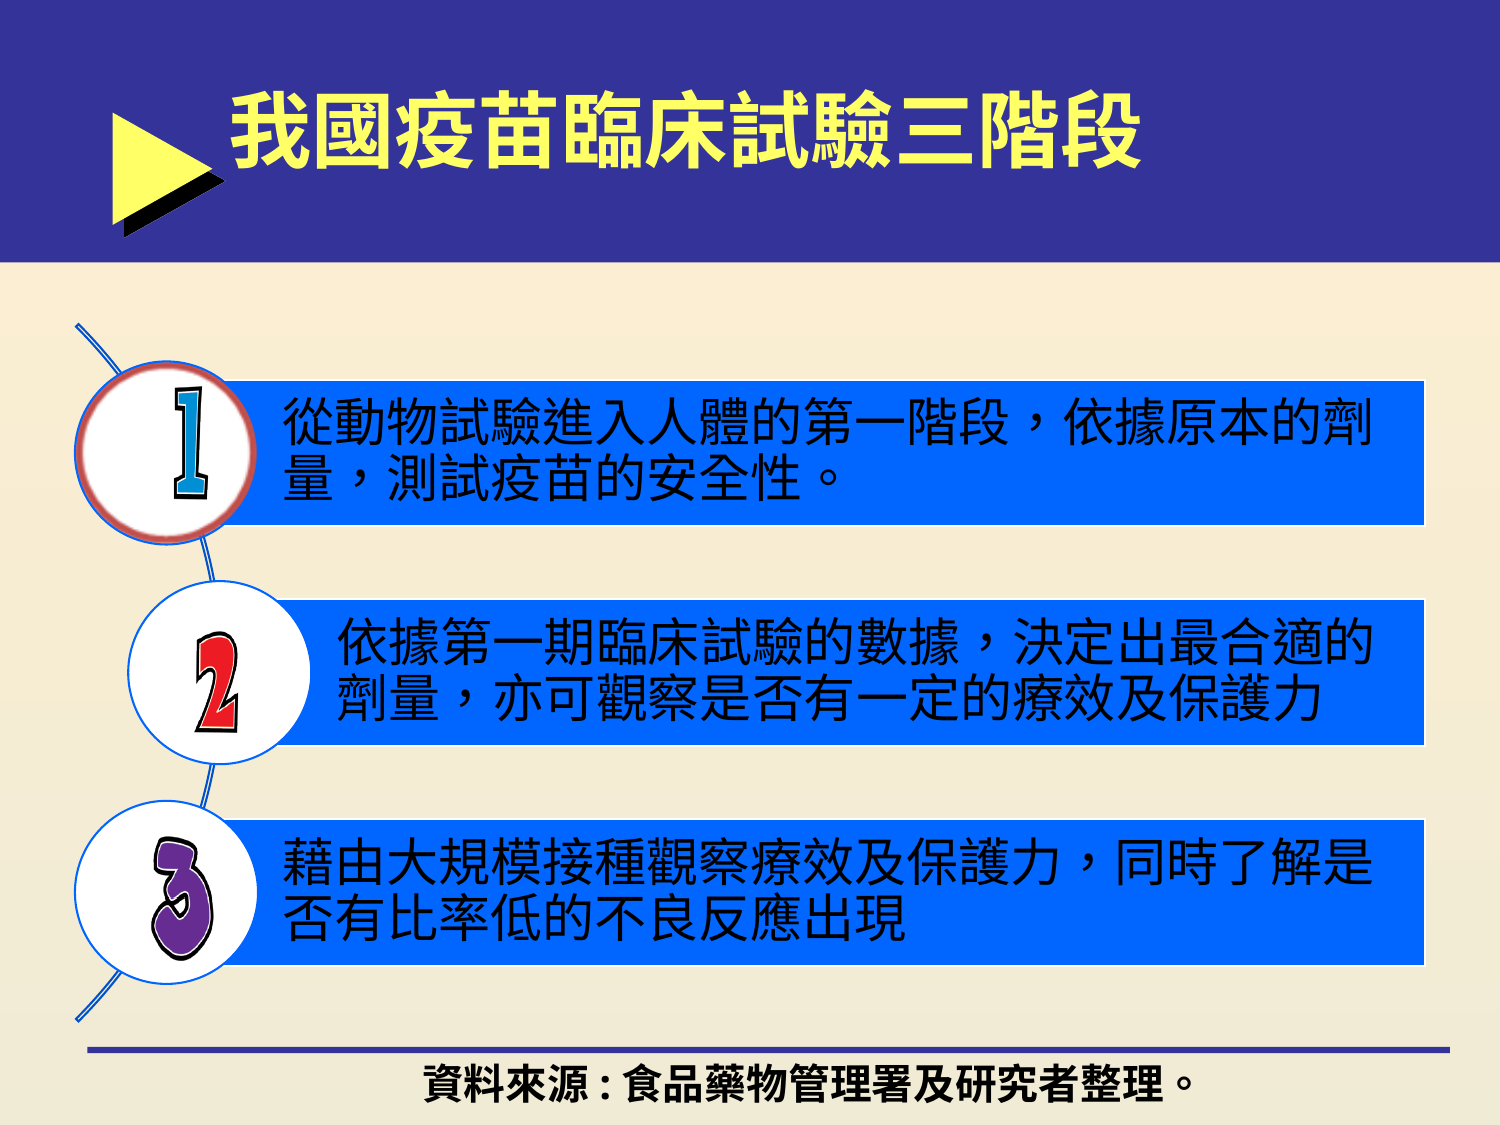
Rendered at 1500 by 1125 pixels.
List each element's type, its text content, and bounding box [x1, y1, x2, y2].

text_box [147, 377, 242, 969]
text_box 資料來源:食品藥物管理署及研究者整理。 [407, 1049, 1329, 1118]
title 我國疫苗臨床試驗三階段 [213, 101, 1500, 256]
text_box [64, 306, 1436, 1039]
